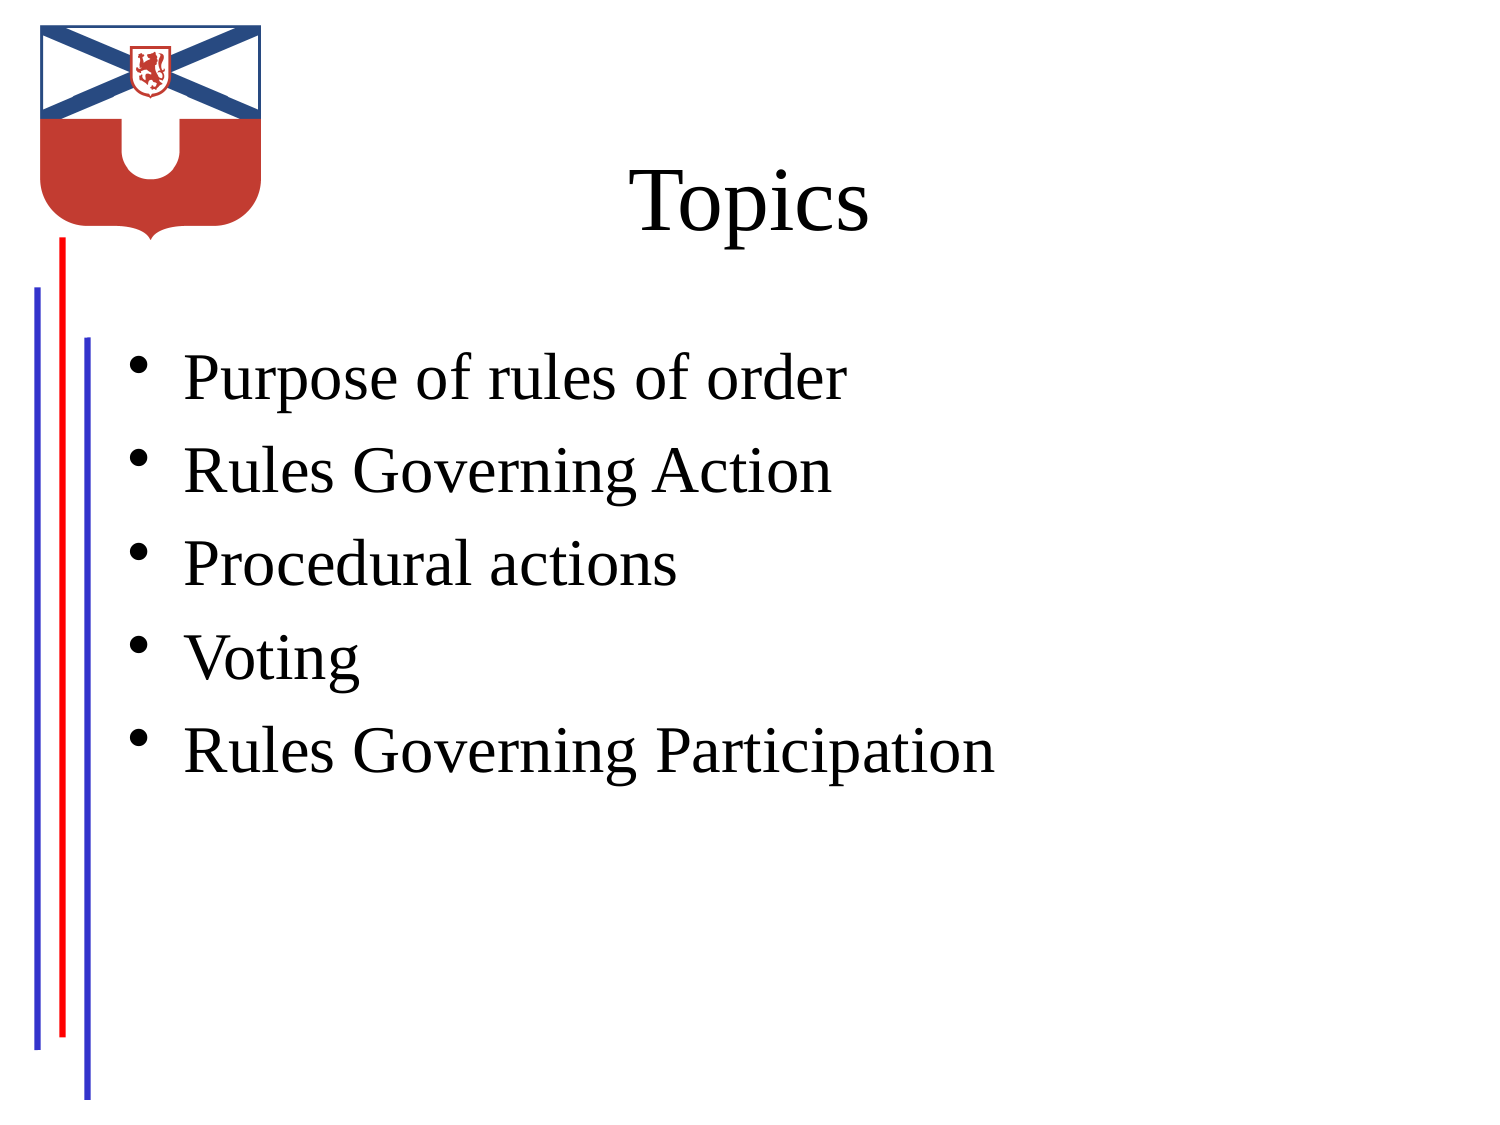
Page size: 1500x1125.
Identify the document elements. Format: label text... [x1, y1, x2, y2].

picture [37, 24, 263, 241]
list Purpose of rules of order Rules Governing Action Procedural actions Voting Rules Governing Participation [112, 324, 1388, 1001]
title Topics [112, 99, 1388, 288]
